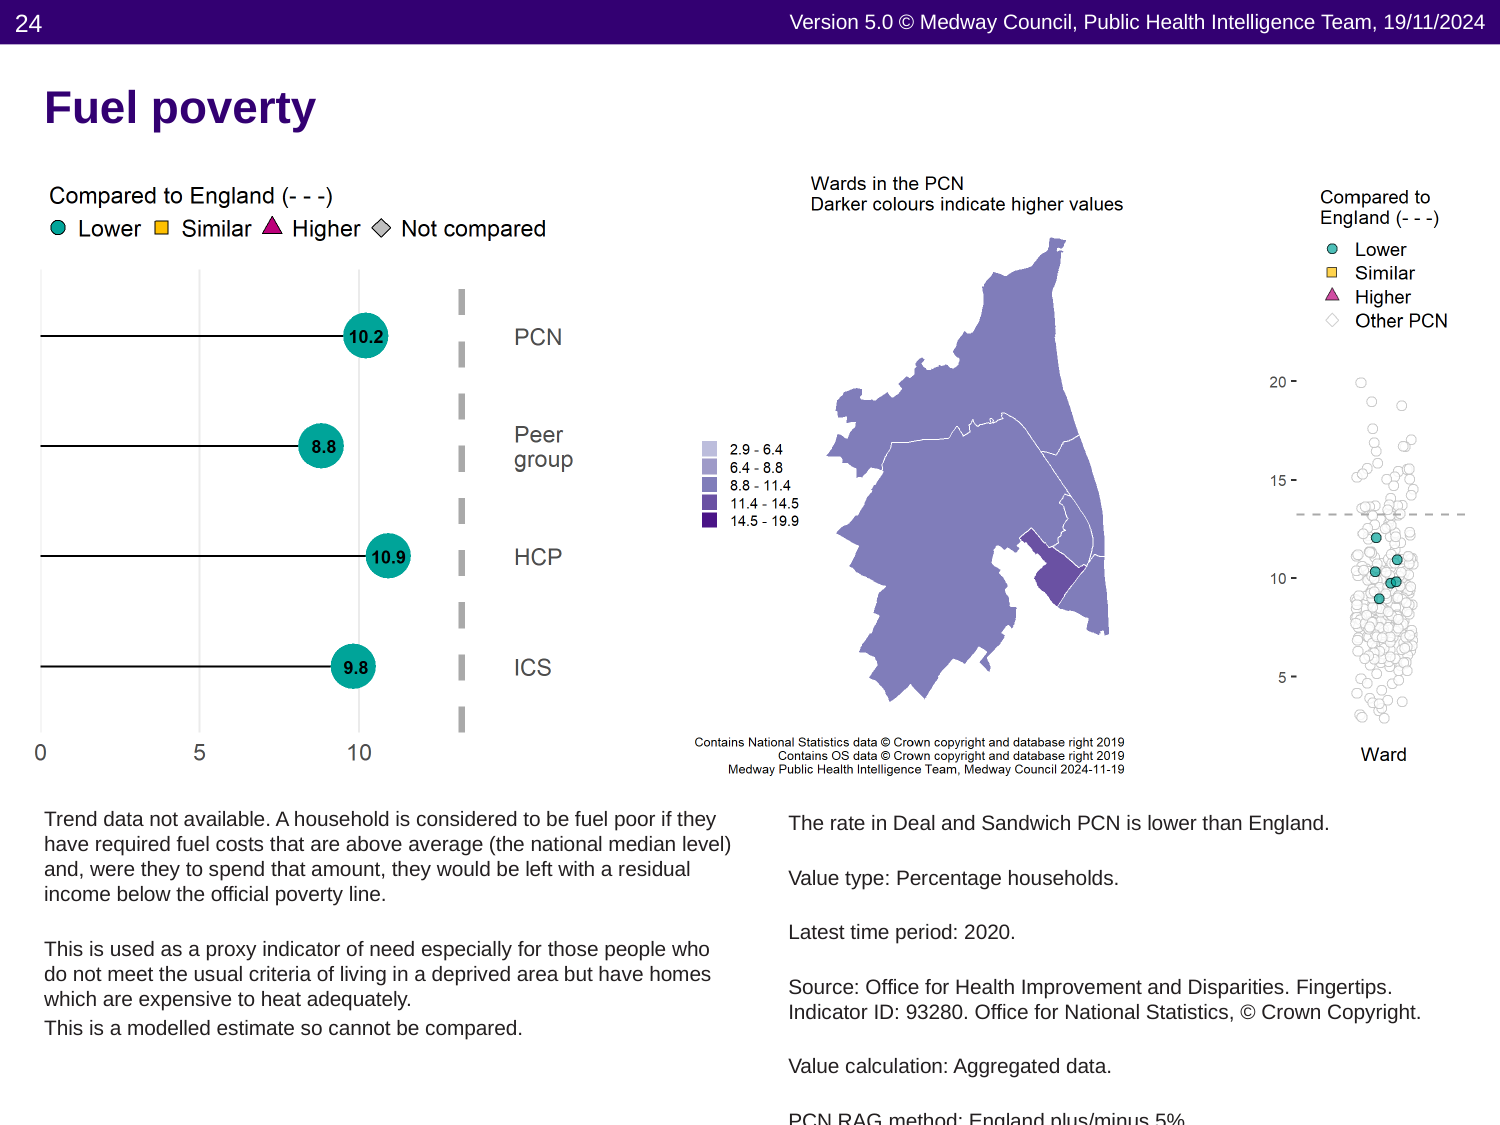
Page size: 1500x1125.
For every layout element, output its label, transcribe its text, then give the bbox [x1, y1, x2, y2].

title Fuel poverty [29, 70, 1471, 138]
list The rate in Deal and Sandwich PCN is lower than England. Value type: Percentage households. Latest time period: 2020. Source: Office for Health Improvement and Disparities. Fingertips. Indicator ID: 93280. Office for National Statistics, © Crown Copyright. Value calculation: Aggregated data. PCN RAG method: England plus/minus 5%. Small area type: Ward. [773, 802, 1483, 1106]
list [605, 164, 1221, 776]
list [29, 164, 585, 776]
list Trend data not available. A household is considered to be fuel poor if they have required fuel costs that are above average (the national median level) and, were they to spend that amount, they would be left with a residual income below the official poverty line. This is used as a proxy indicator of need especially for those people who do not meet the usual criteria of living in a deprived area but have homes which are expensive to heat adequately. This is a modelled estimate so cannot be compared. [29, 798, 750, 1106]
list Version 5.0 © Medway Council, Public Health Intelligence Team, 19/11/2024 [419, 0, 1500, 43]
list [1233, 164, 1483, 776]
list 24 [0, 0, 95, 95]
